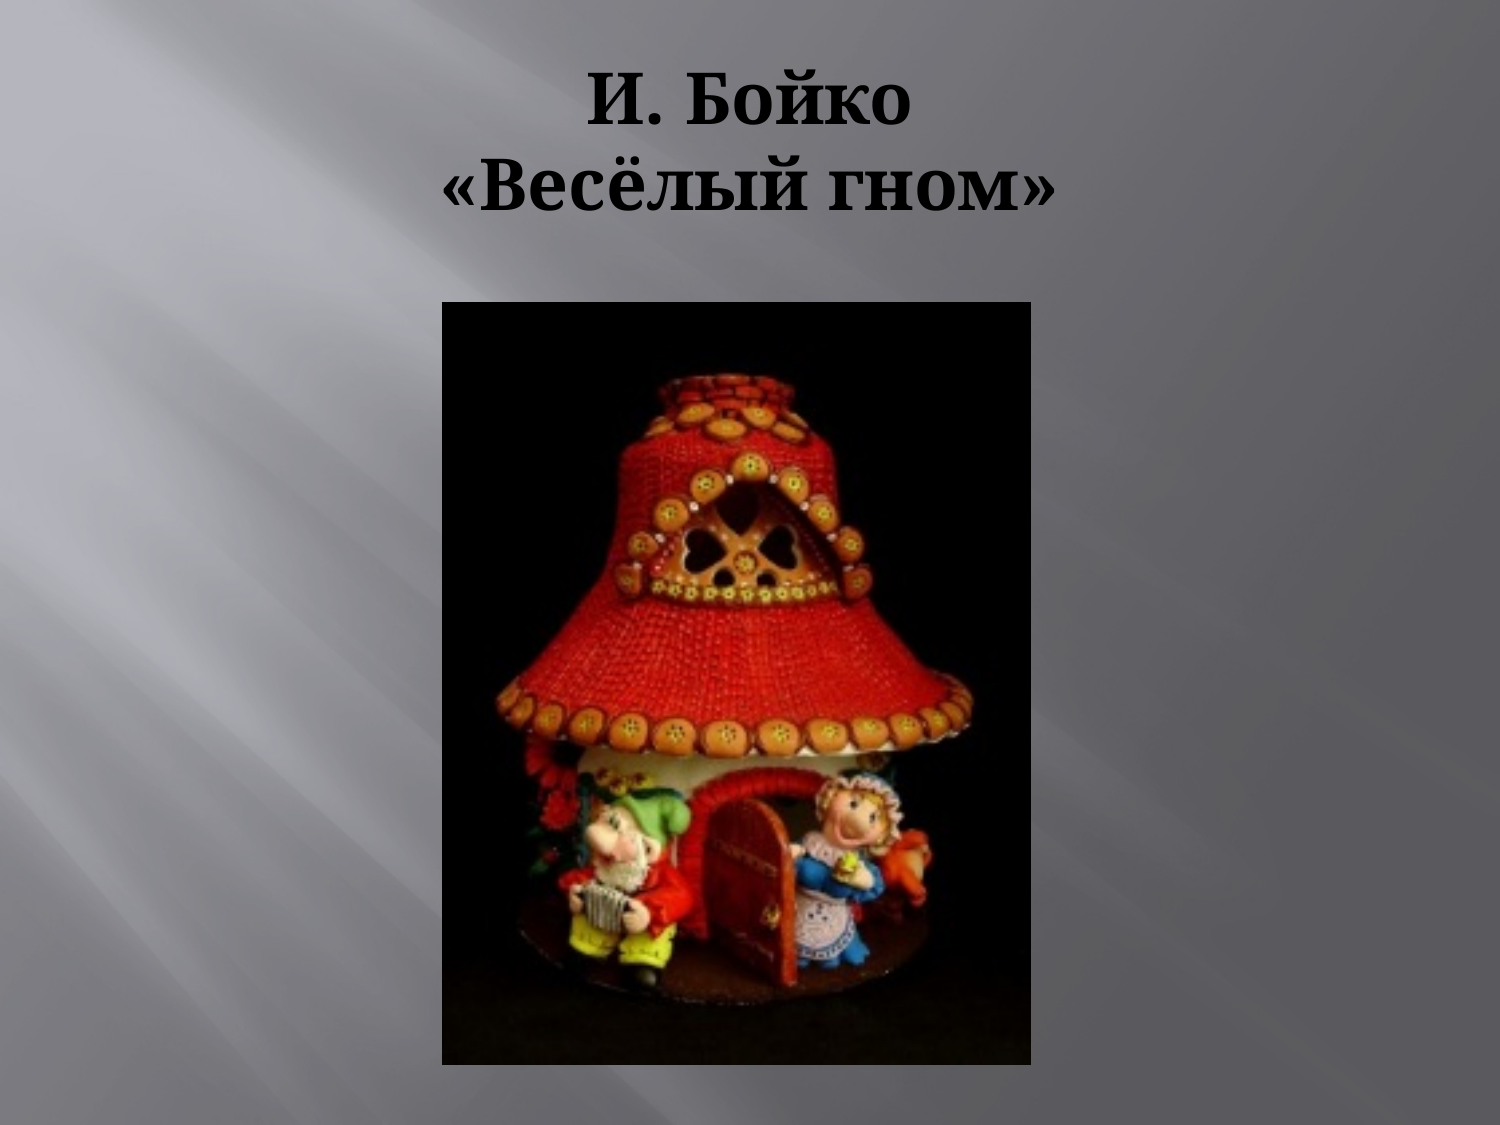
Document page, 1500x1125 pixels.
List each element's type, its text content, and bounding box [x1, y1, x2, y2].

title И. Бойко «Весёлый гном» [75, 45, 1425, 233]
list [442, 302, 1031, 1065]
